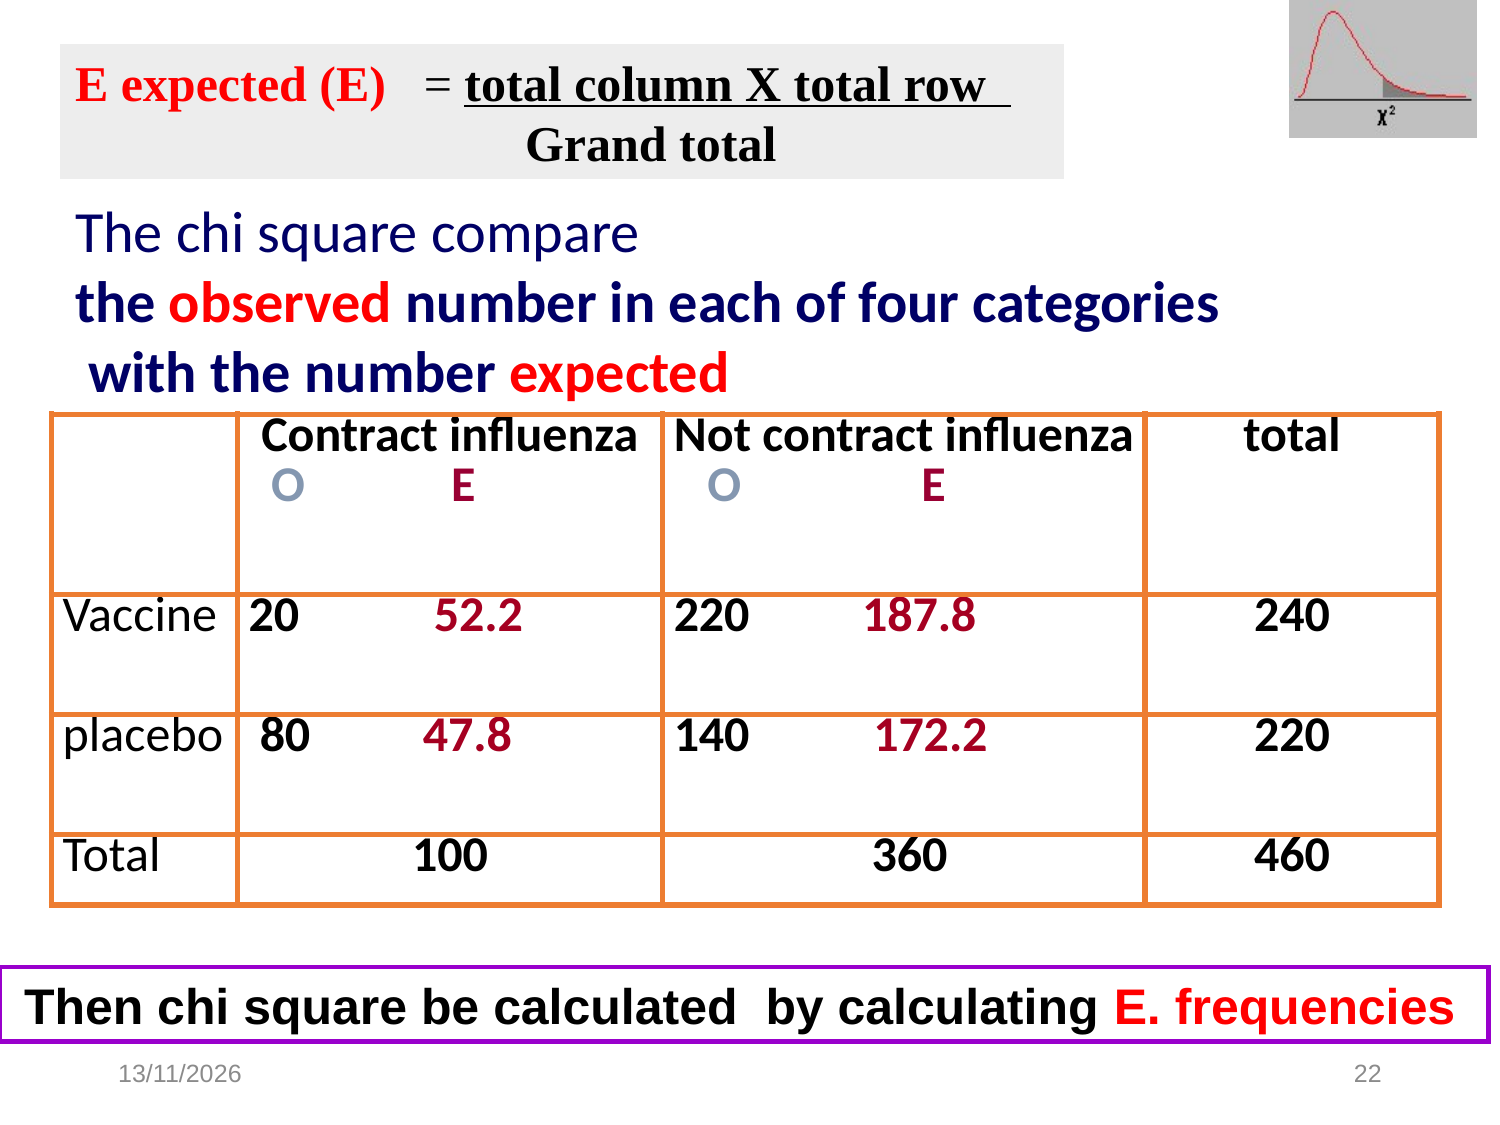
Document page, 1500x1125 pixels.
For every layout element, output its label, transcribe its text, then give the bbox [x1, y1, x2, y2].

table_header Not contract influenza O E [665, 417, 1142, 592]
table_cell 220 187.8 [665, 597, 1142, 712]
text_box The chi square compare the observed number in each of four categories with the number expected [60, 187, 1289, 412]
text_box Then chi square be calculated by calculating E. frequencies [0, 966, 1489, 1042]
table_cell 80 47.8 [240, 717, 660, 832]
table_cell placebo [54, 717, 235, 832]
table_header [54, 417, 235, 592]
table_cell 100 [240, 837, 660, 902]
table_header total [1148, 417, 1436, 592]
table_cell 20 52.2 [240, 597, 660, 712]
picture [1289, 0, 1477, 138]
table_cell 220 [1148, 717, 1436, 832]
table_cell 240 [1148, 597, 1436, 712]
table_cell 460 [1148, 837, 1436, 902]
table_cell 140 172.2 [665, 717, 1142, 832]
table_header Contract influenza O E [240, 417, 660, 592]
slide_number 22 [1059, 1042, 1397, 1103]
table_cell Vaccine [54, 597, 235, 712]
table_cell Total [54, 837, 235, 902]
text_box E expected (E) = total column X total row Grand total [60, 44, 1064, 179]
table_cell 360 [665, 837, 1142, 902]
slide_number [103, 1042, 441, 1103]
